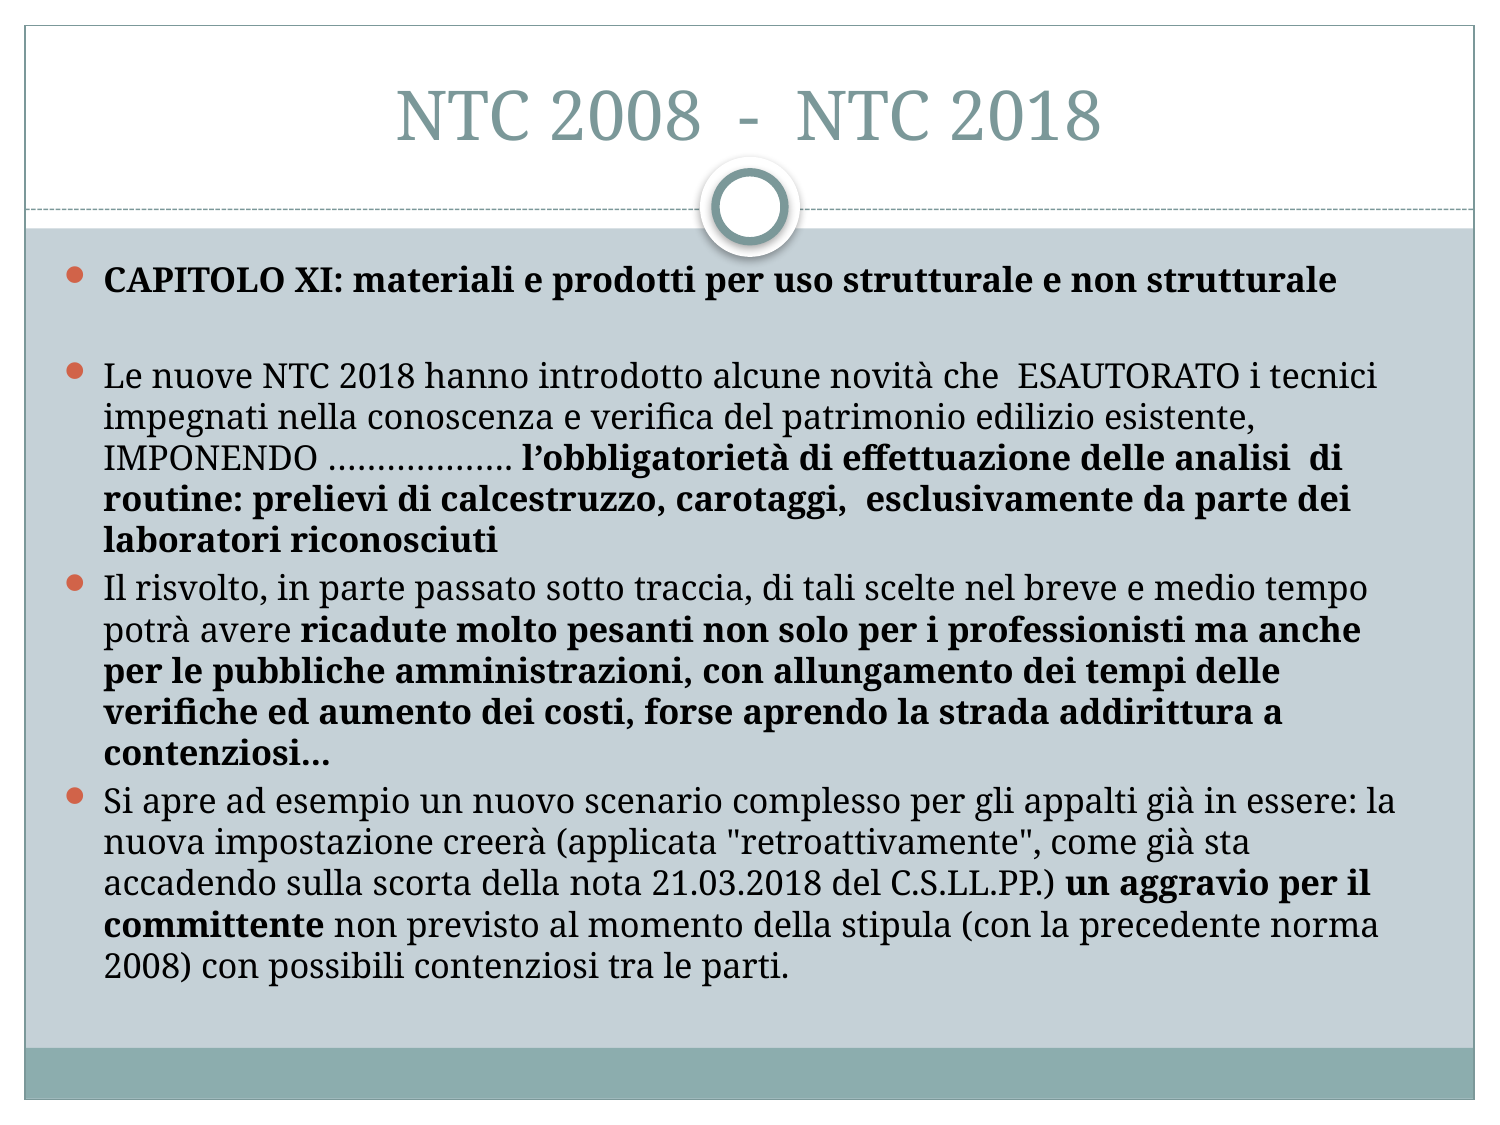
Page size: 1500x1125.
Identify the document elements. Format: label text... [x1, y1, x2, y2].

list CAPITOLO XI: materiali e prodotti per uso strutturale e non strutturale Le nuove NTC 2018 hanno introdotto alcune novità che ESAUTORATO i tecnici impegnati nella conoscenza e verifica del patrimonio edilizio esistente, IMPONENDO ………………. l’obbligatorietà di effettuazione delle analisi di routine: prelievi di calcestruzzo, carotaggi, esclusivamente da parte dei laboratori riconosciuti Il risvolto, in parte passato sotto traccia, di tali scelte nel breve e medio tempo potrà avere ricadute molto pesanti non solo per i professionisti ma anche per le pubbliche amministrazioni, con allungamento dei tempi delle verifiche ed aumento dei costi, forse aprendo la strada addirittura a contenziosi... Si apre ad esempio un nuovo scenario complesso per gli appalti già in essere: la nuova impostazione creerà (applicata "retroattivamente", come già sta accadendo sulla scorta della nota 21.03.2018 del C.S.LL.PP.) un aggravio per il committente non previsto al momento della stipula (con la precedente norma 2008) con possibili contenziosi tra le parti. [49, 250, 1445, 1001]
title NTC 2008 - NTC 2018 [49, 37, 1450, 162]
